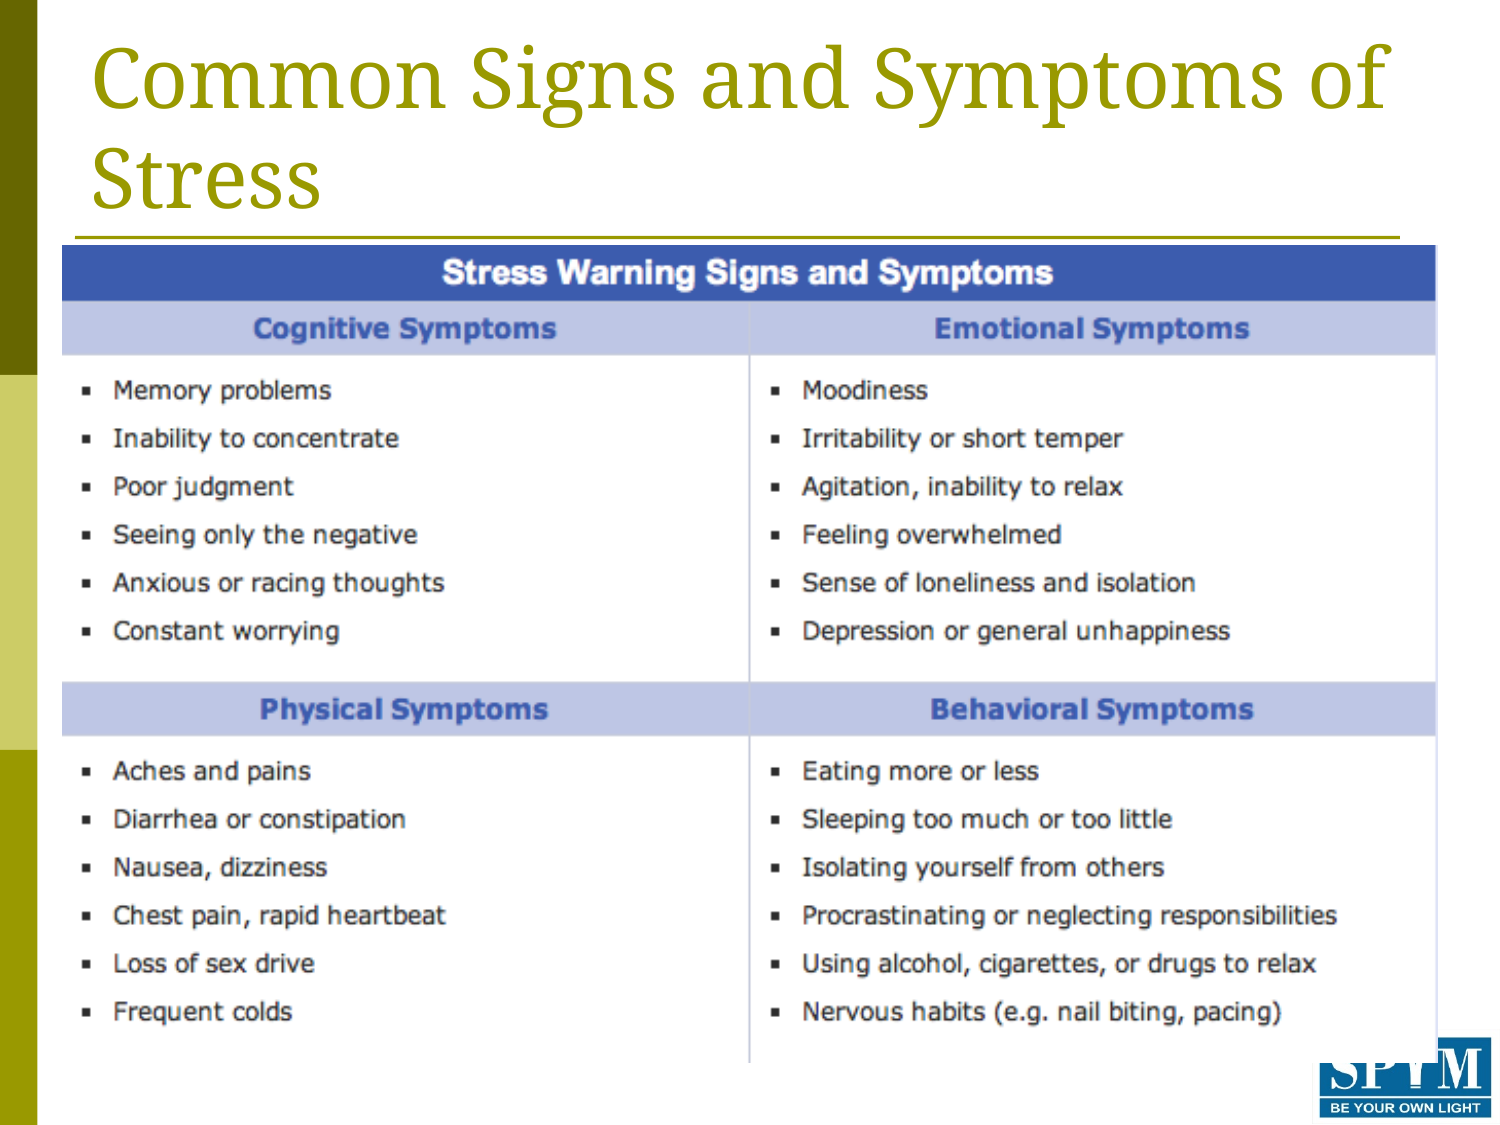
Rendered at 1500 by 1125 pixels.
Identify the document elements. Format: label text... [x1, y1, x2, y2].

picture [62, 245, 1500, 1124]
title Common Signs and Symptoms of Stress [74, 45, 1426, 233]
